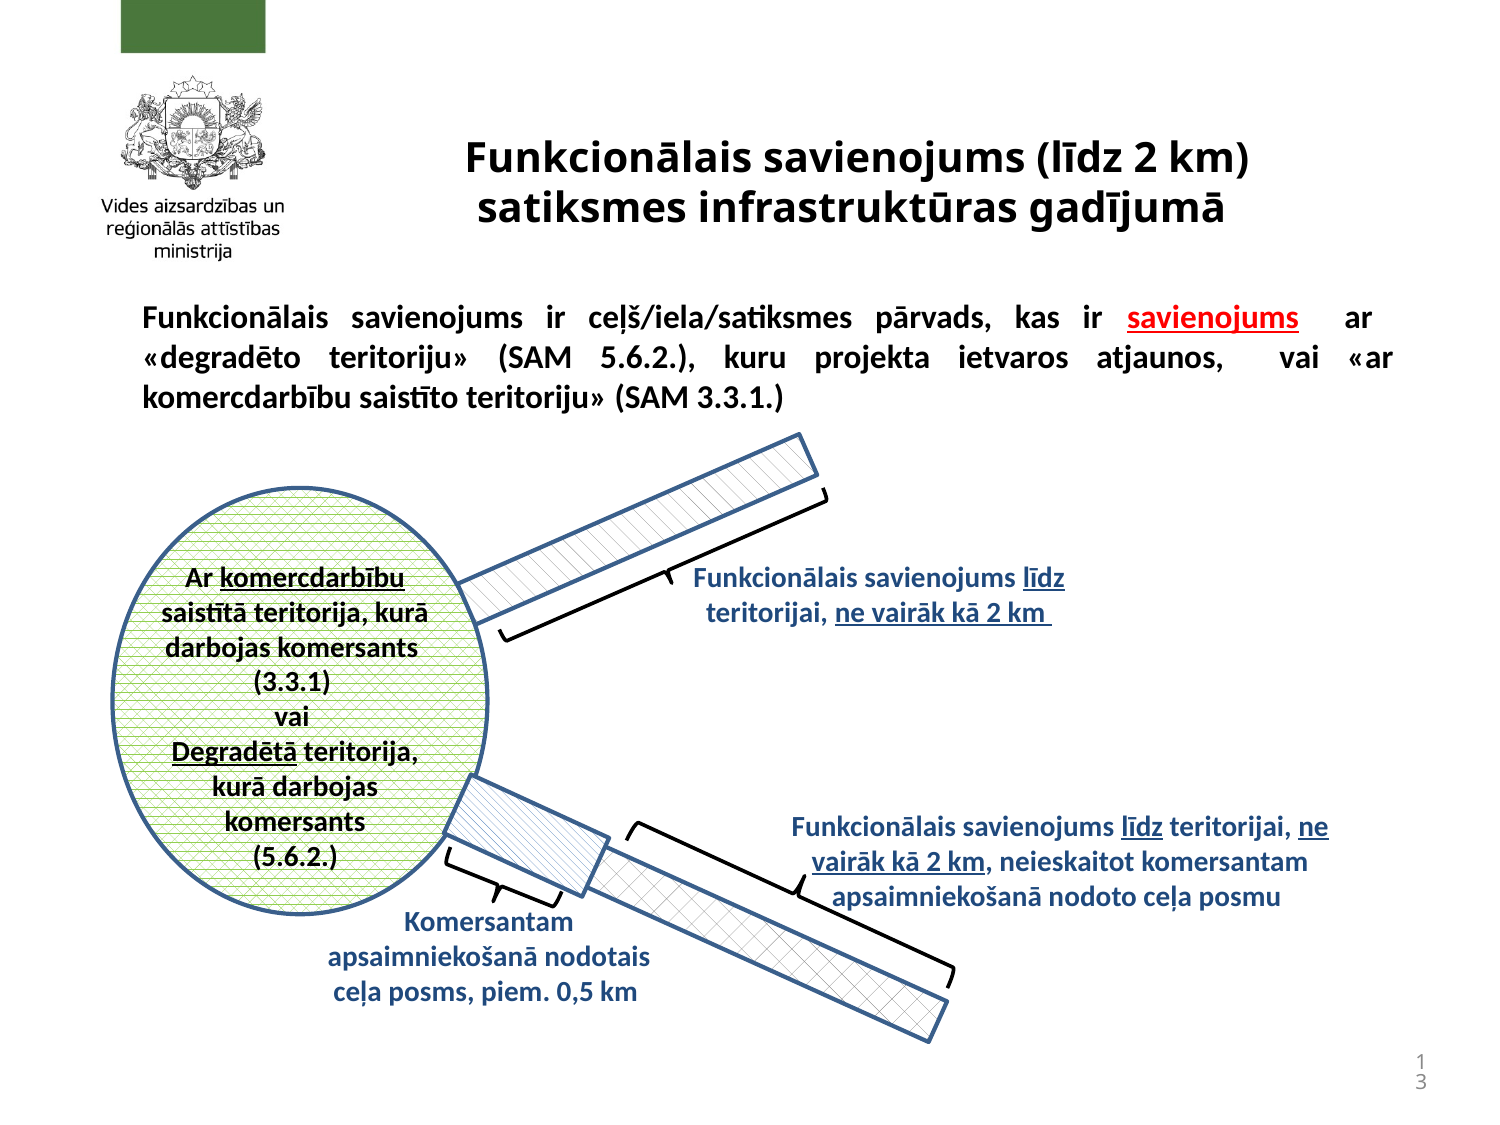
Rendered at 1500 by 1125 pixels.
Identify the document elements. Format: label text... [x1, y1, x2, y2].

title Funkcionālais savienojums (līdz 2 km) satiksmes infrastruktūras gadījumā [356, 122, 1358, 256]
text_box [799, 920, 955, 989]
text_box [455, 432, 820, 627]
text_box [625, 821, 763, 904]
text_box [498, 487, 828, 642]
text_box [164, 485, 436, 550]
text_box [110, 575, 146, 827]
text_box [588, 845, 950, 1044]
text_box Funkcionālais savienojums līdz teritorijai, ne vairāk kā 2 km [666, 550, 1092, 636]
text_box Ar komercdarbību saistītā teritorija, kurā darbojas komersants (3.3.1) vai Degradētā teritorija, kurā darbojas komersants (5.6.2.) [146, 550, 444, 915]
text_box [445, 846, 563, 895]
list Funkcionālais savienojums ir ceļš/iela/satiksmes pārvads, kas ir savienojums ar «degradēto teritoriju» (SAM 5.6.2.), kuru projekta ietvaros atjaunos, vai «ar komercdarbību saistīto teritoriju» (SAM 3.3.1.) [126, 287, 1412, 1072]
text_box Funkcionālais savienojums līdz teritorijai, ne vairāk kā 2 km, neieskaitot komersantam apsaimniekošanā nodoto ceļa posmu [763, 799, 1358, 920]
text_box [441, 772, 612, 895]
text_box [444, 561, 490, 825]
slide_number 13 [1400, 1037, 1450, 1088]
text_box Komersantam apsaimniekošanā nodotais ceļa posms, piem. 0,5 km [303, 895, 675, 1015]
picture [48, 0, 338, 321]
